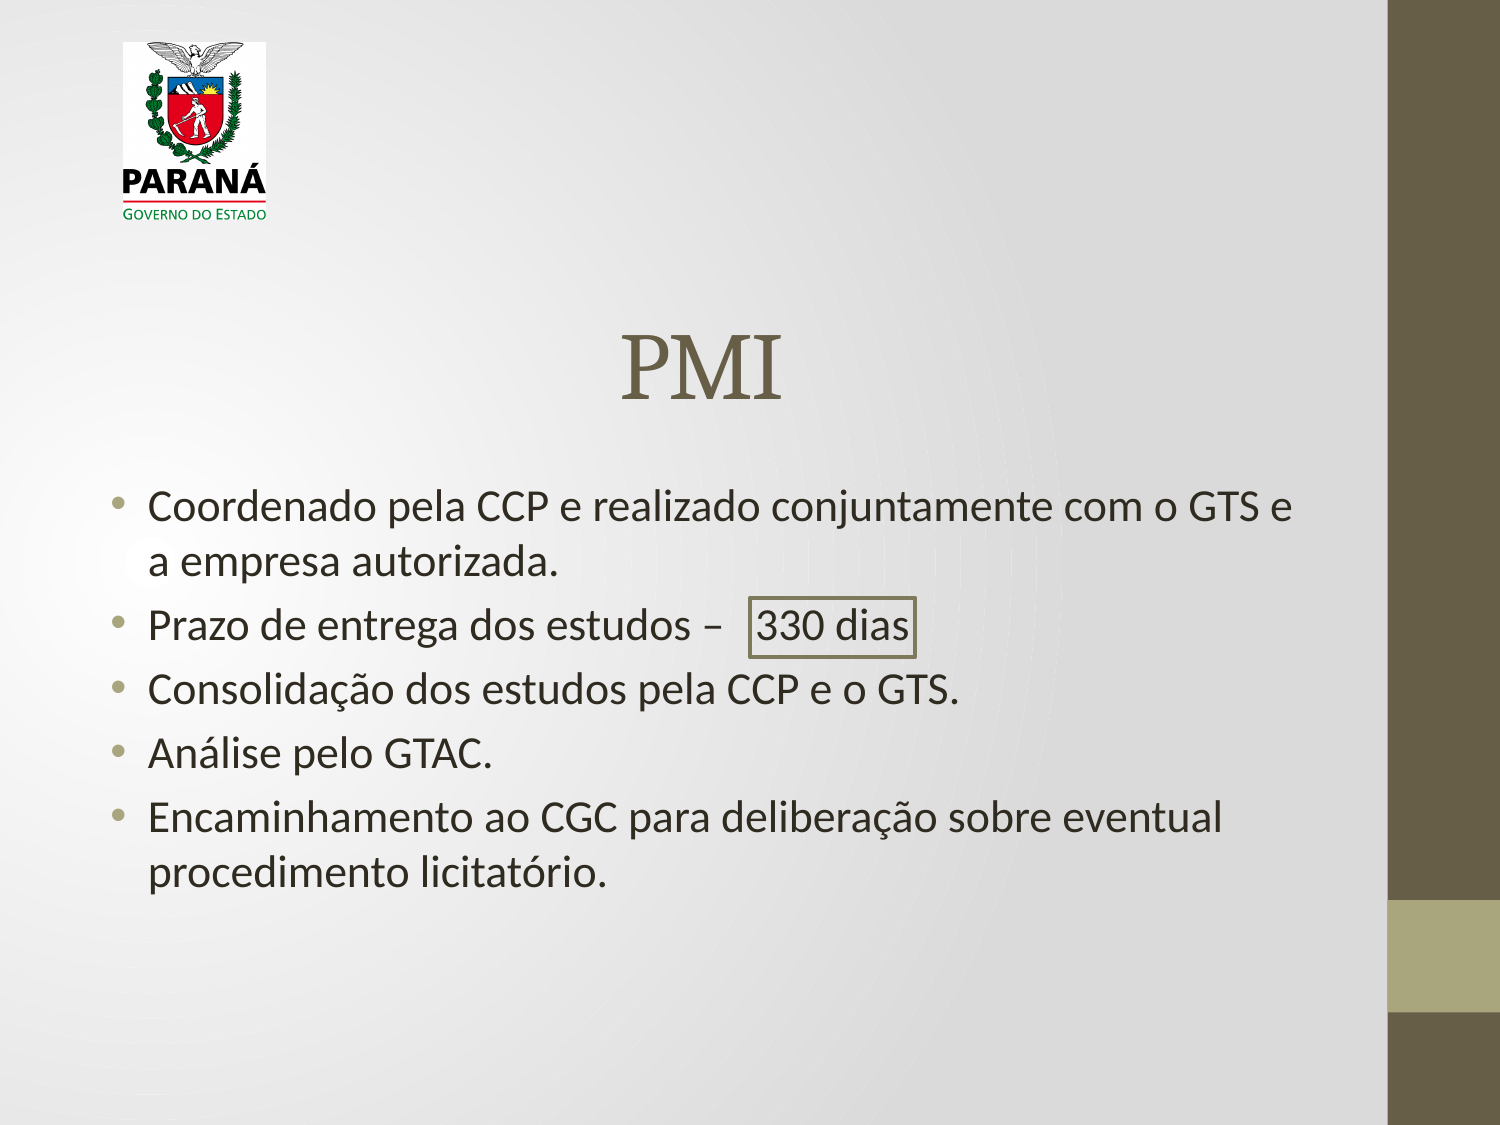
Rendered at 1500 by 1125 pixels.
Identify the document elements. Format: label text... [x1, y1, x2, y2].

picture [123, 42, 267, 221]
list Coordenado pela CCP e realizado conjuntamente com o GTS e a empresa autorizada. Prazo de entrega dos estudos – 330 dias Consolidação dos estudos pela CCP e o GTS. Análise pelo GTAC. Encaminhamento ao CGC para deliberação sobre eventual procedimento licitatório. [76, 468, 1327, 1015]
text_box [748, 596, 917, 659]
title PMI [76, 267, 1327, 455]
